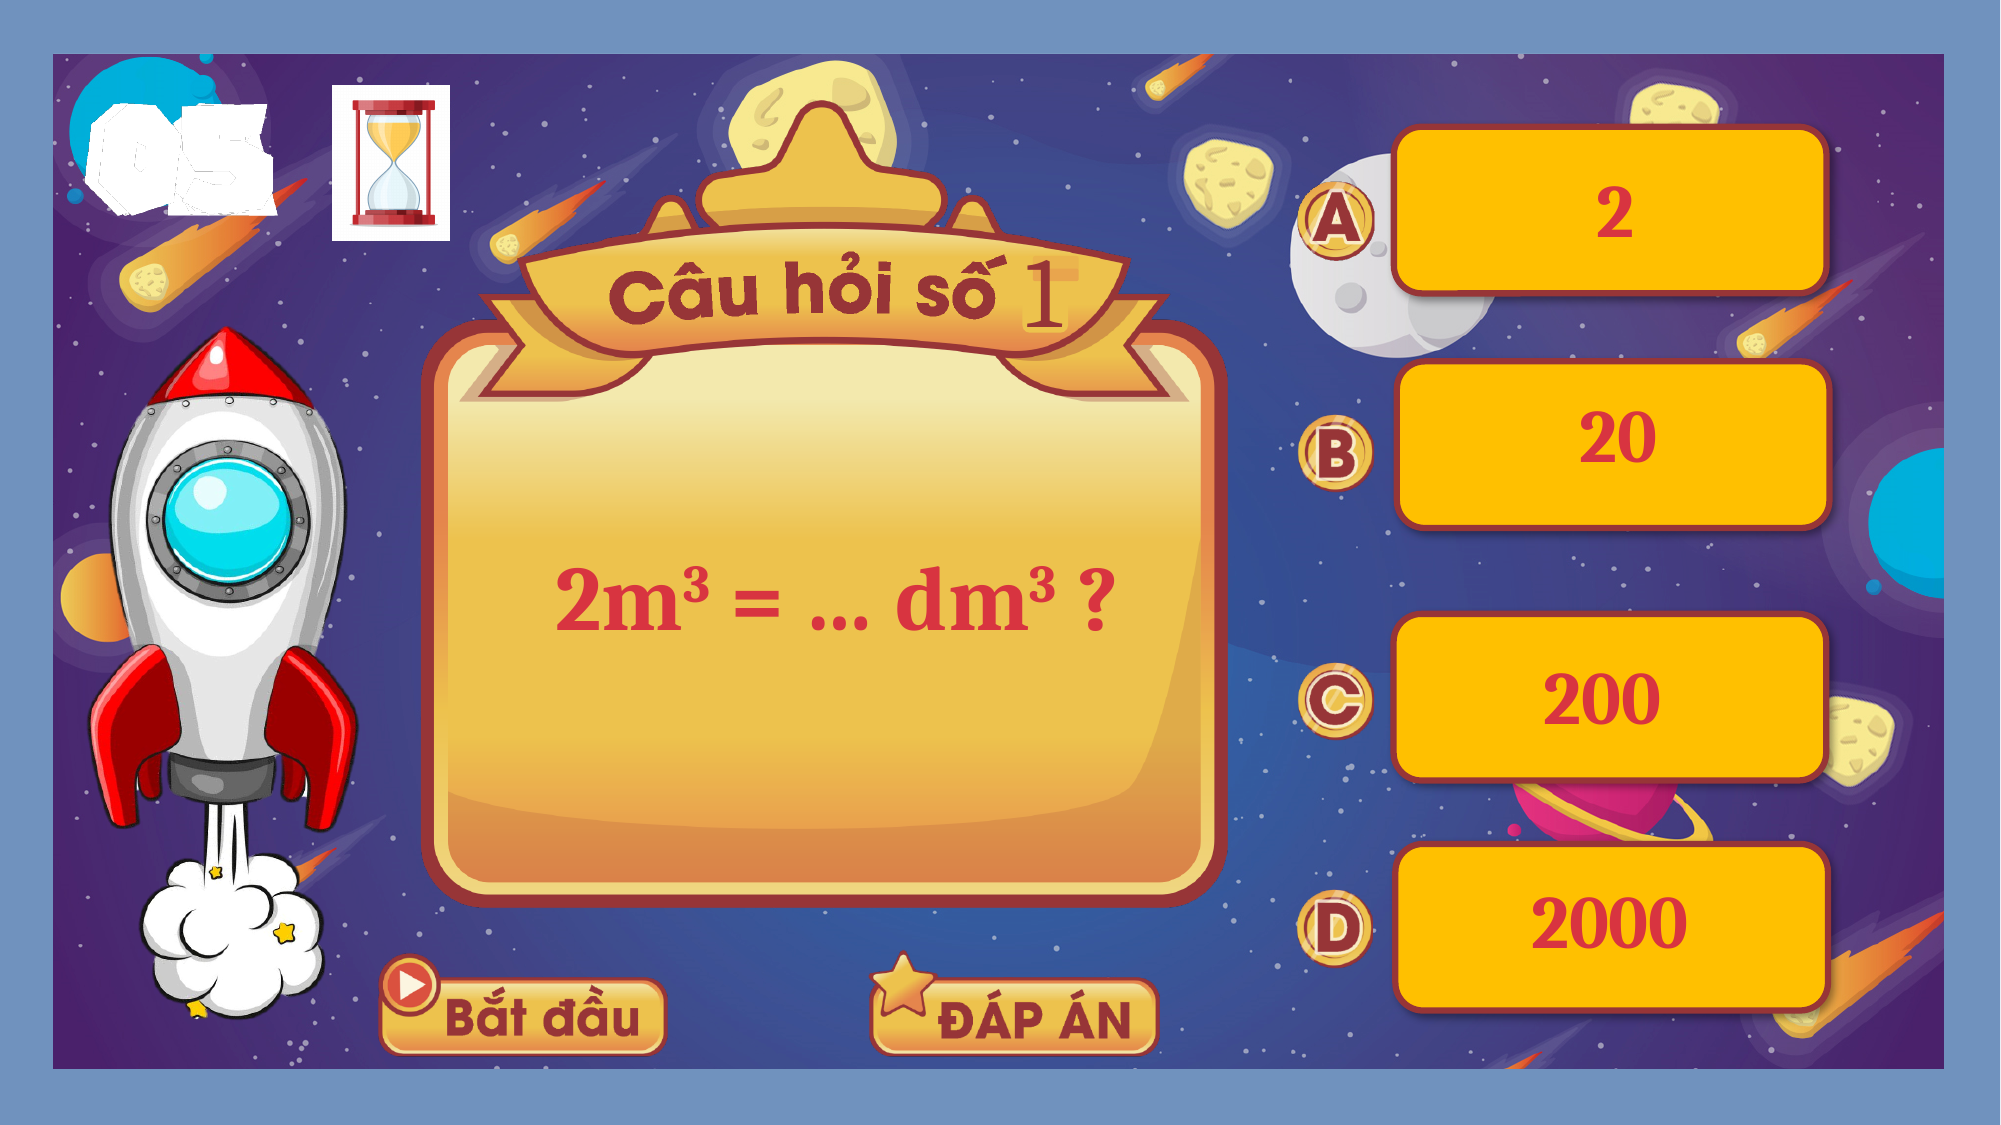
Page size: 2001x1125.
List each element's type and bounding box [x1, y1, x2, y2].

text_box [1294, 154, 1654, 267]
text_box [1293, 866, 1719, 973]
text_box [420, 100, 1281, 908]
text_box [1294, 379, 1681, 496]
picture [0, 0, 2001, 1125]
text_box [1294, 641, 1689, 748]
